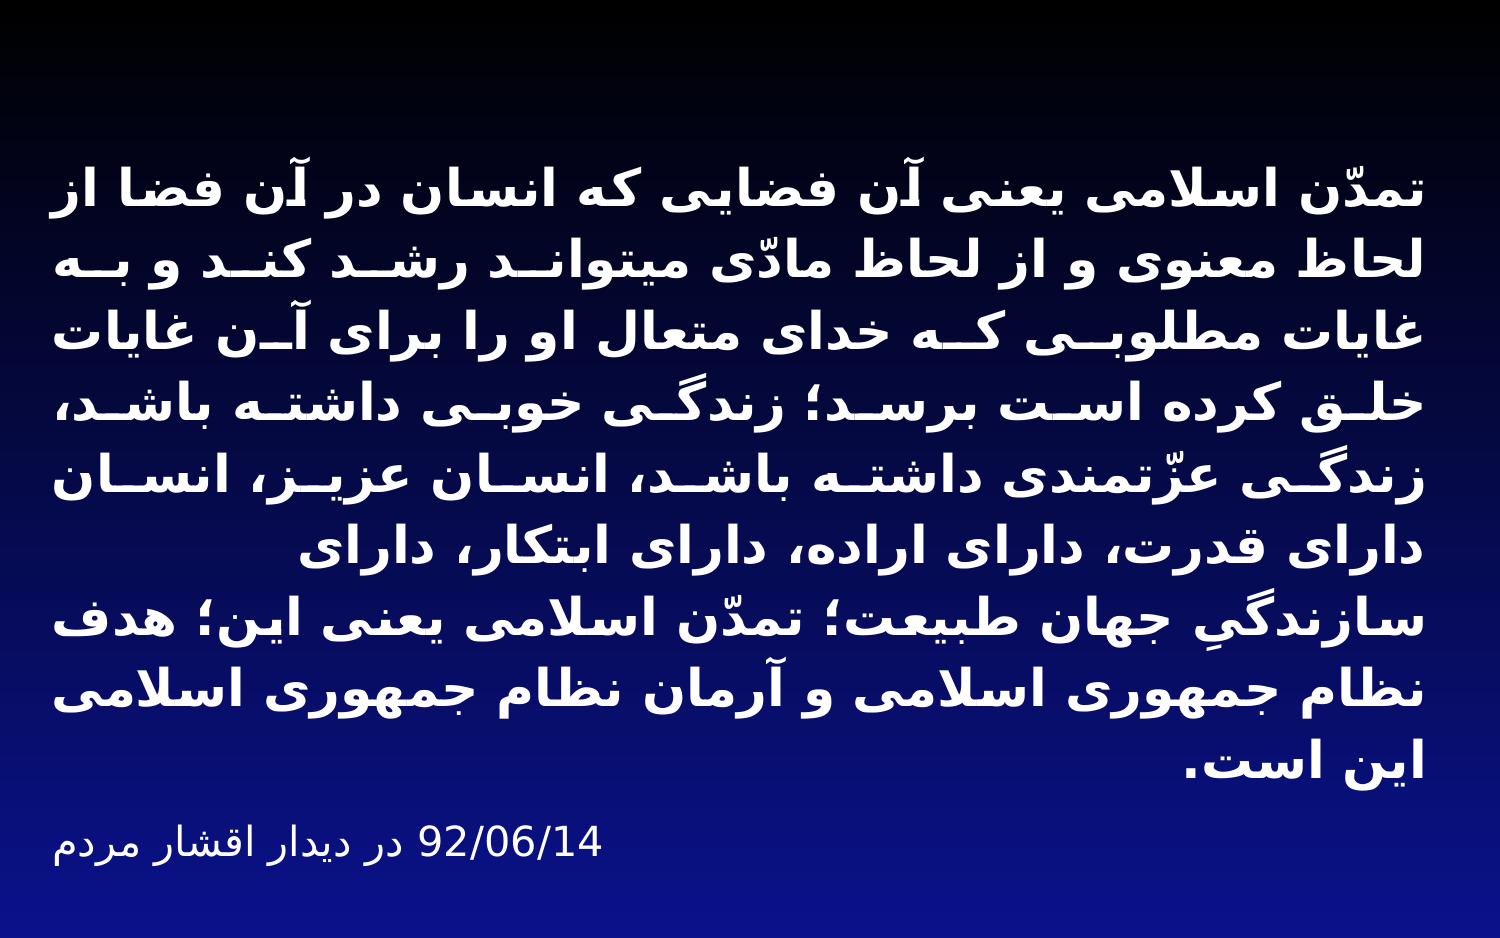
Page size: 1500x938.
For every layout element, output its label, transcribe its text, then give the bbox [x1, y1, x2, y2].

list تمدّن اسلامی یعنی آن فضایی كه انسان در آن فضا از لحاظ معنوی و از لحاظ مادّی میتواند رشد كند و به غایات مطلوبی كه خدای متعال او را برای آن غایات خلق كرده است برسد؛ زندگی خوبی داشته باشد، زندگی عزّتمندی داشته باشد، انسان عزیز، انسان دارای قدرت، دارای اراده، دارای ابتكار، دارای سازندگیِ جهان طبیعت؛ تمدّن اسلامی یعنی این؛ هدف نظام جمهوری اسلامی و آرمان نظام جمهوری اسلامی این است. 92/06/14 در دیدار اقشار مردم [37, 138, 1461, 883]
